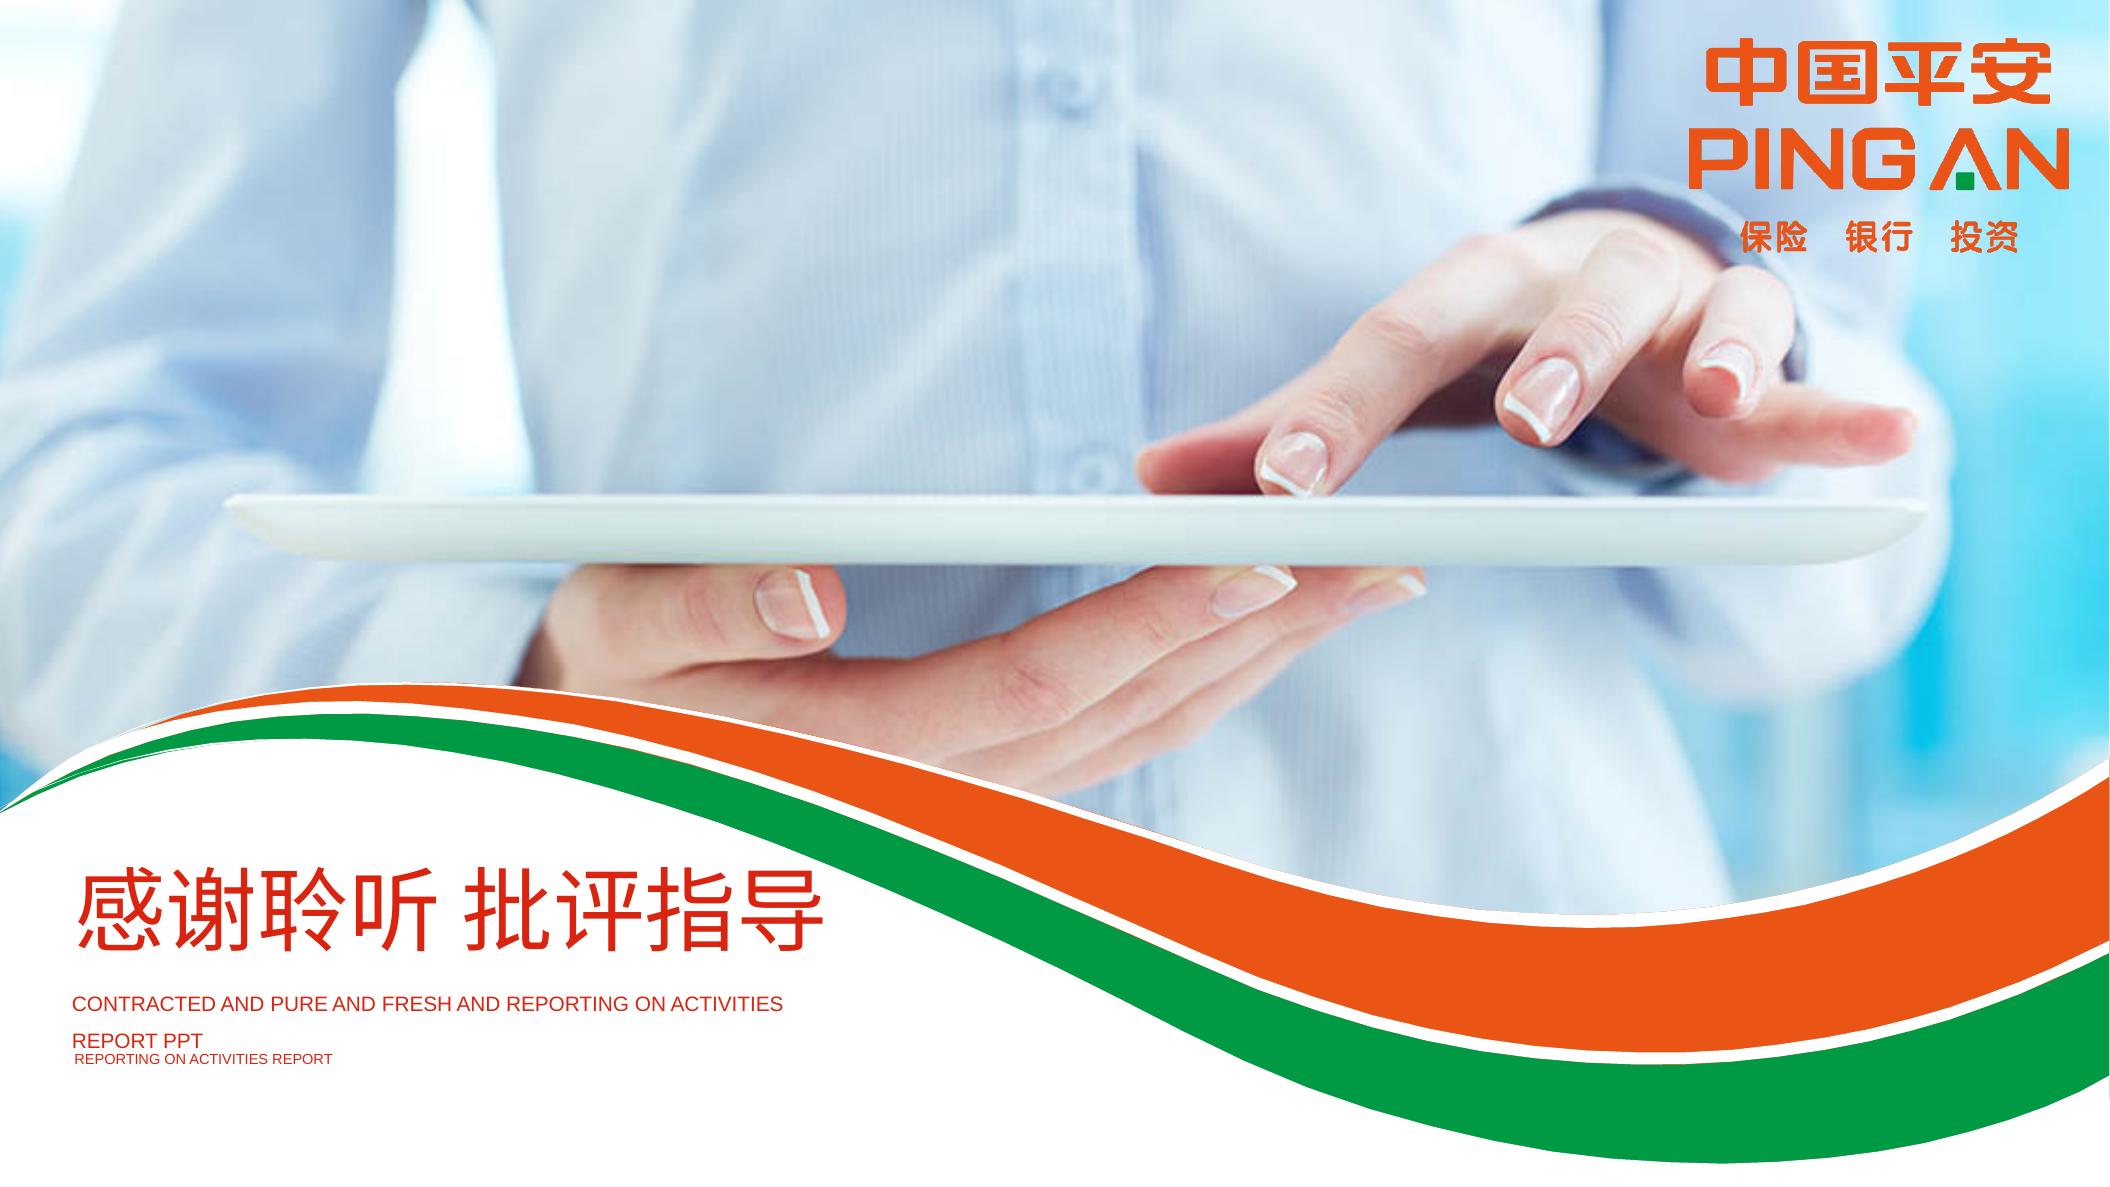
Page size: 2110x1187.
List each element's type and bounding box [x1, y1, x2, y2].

text_box [0, 0, 2110, 1185]
picture [1646, 14, 2110, 276]
